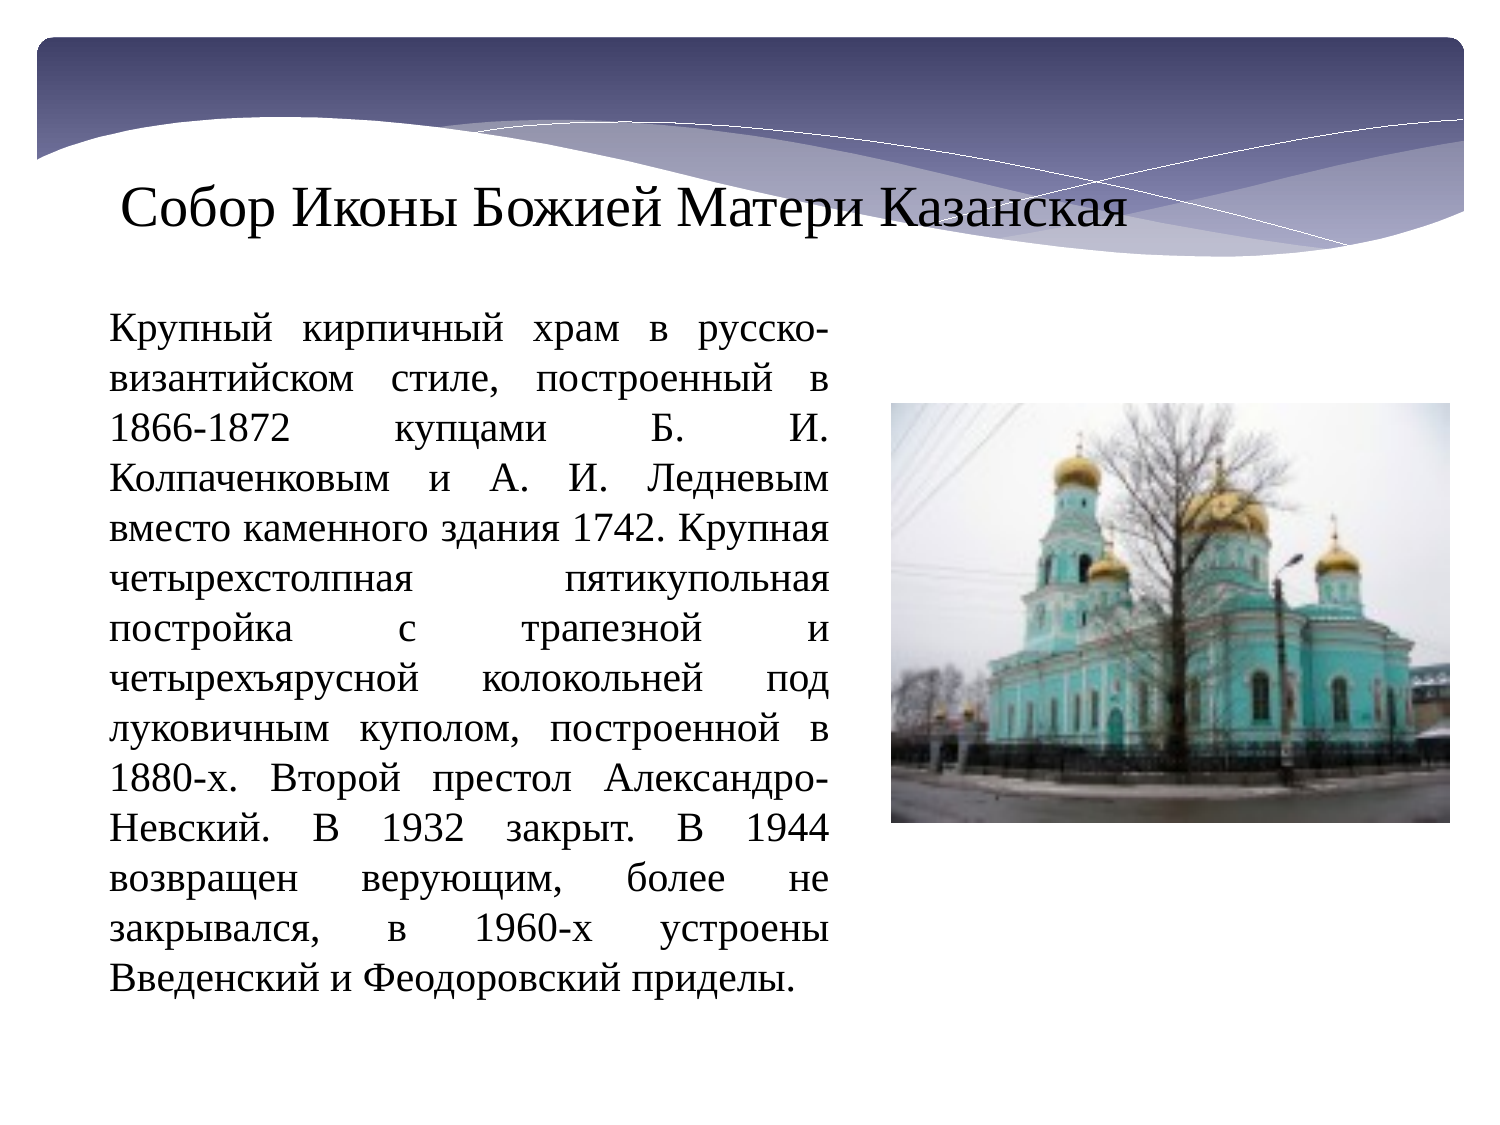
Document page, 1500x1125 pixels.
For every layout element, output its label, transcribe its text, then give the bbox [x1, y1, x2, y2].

picture [891, 403, 1450, 823]
text_box Собор Иконы Божией Матери Казанская [105, 160, 1144, 246]
text_box Крупный кирпичный храм в русско-византийском стиле, построенный в 1866-1872 купцами Б. И. Колпаченковым и А. И. Ледневым вместо каменного здания 1742. Крупная четырехстолпная пятикупольная постройка с трапезной и четырехъярусной колокольней под луковичным куполом, построенной в 1880-х. Второй престол Александро-Невский. В 1932 закрыт. В 1944 возвращен верующим, более не закрывался, в 1960-х устроены Введенский и Феодоровский приделы. [94, 292, 845, 1008]
